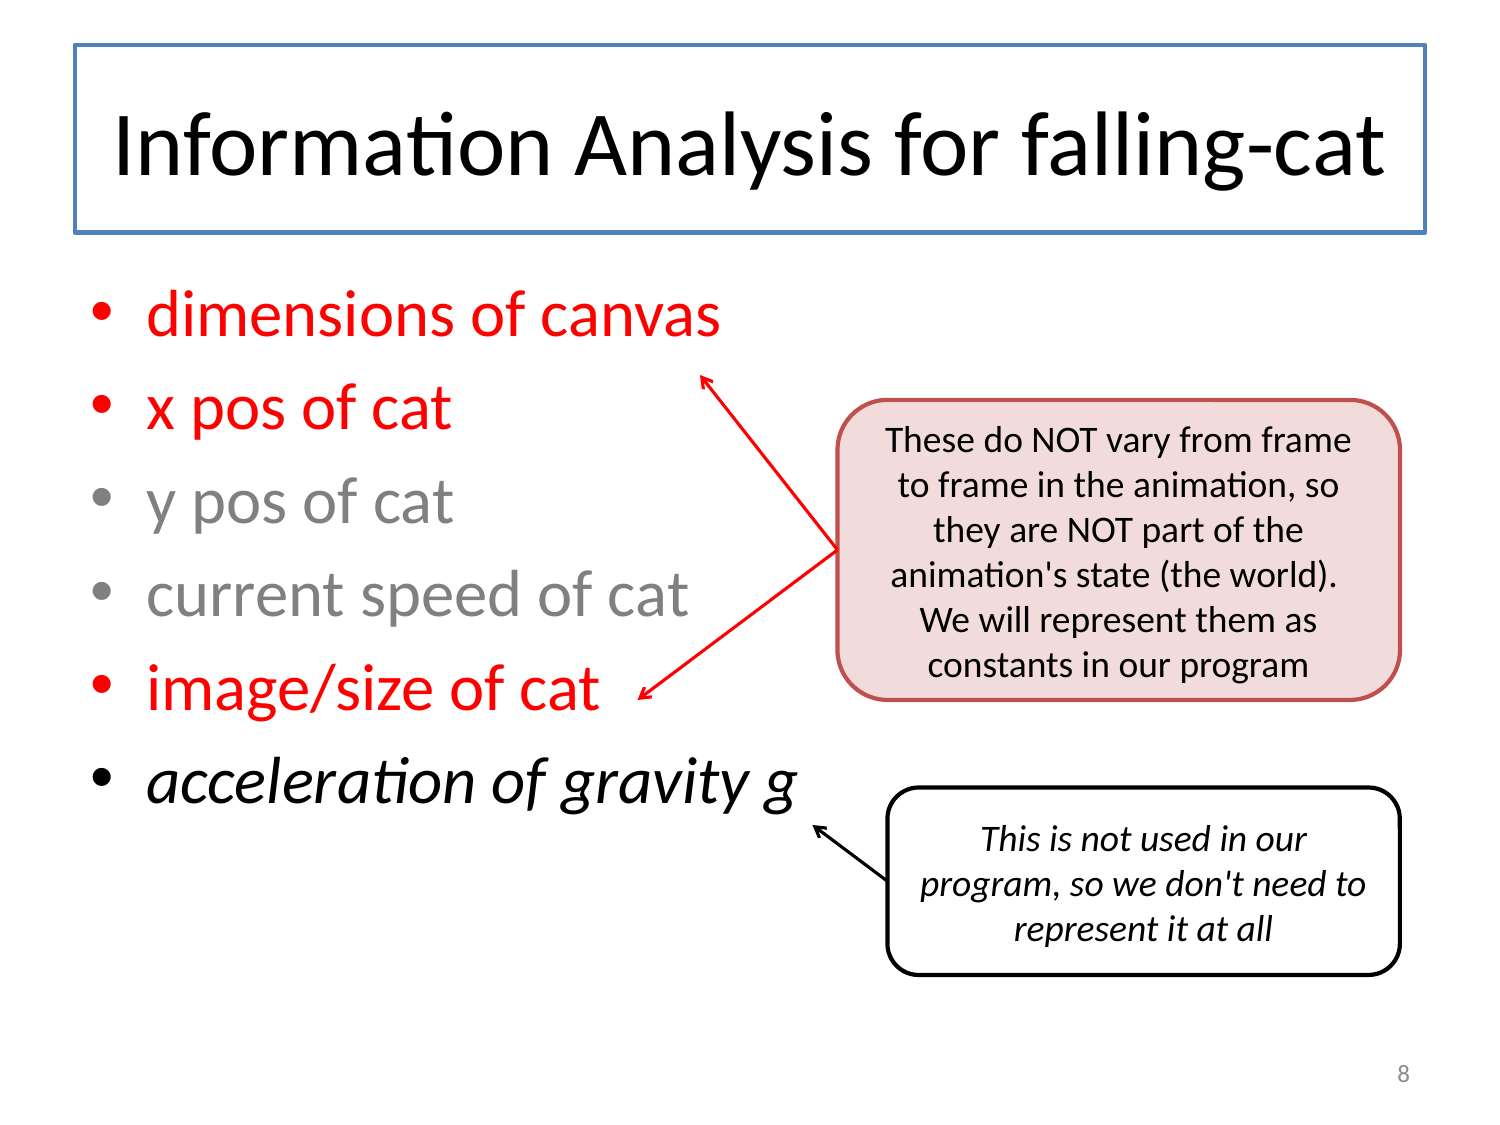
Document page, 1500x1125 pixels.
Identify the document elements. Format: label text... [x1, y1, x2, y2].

text_box This is not used in our program, so we don't need to represent it at all [885, 785, 1402, 978]
title Information Analysis for falling-cat [73, 43, 1427, 235]
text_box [637, 549, 838, 701]
list dimensions of canvas x pos of cat y pos of cat current speed of cat image/size of cat acceleration of gravity g [75, 262, 1425, 1005]
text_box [699, 374, 838, 549]
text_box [812, 824, 888, 882]
slide_number 8 [1074, 1042, 1425, 1103]
text_box These do NOT vary from frame to frame in the animation, so they are NOT part of the animation's state (the world). We will represent them as constants in our program [841, 397, 1403, 703]
